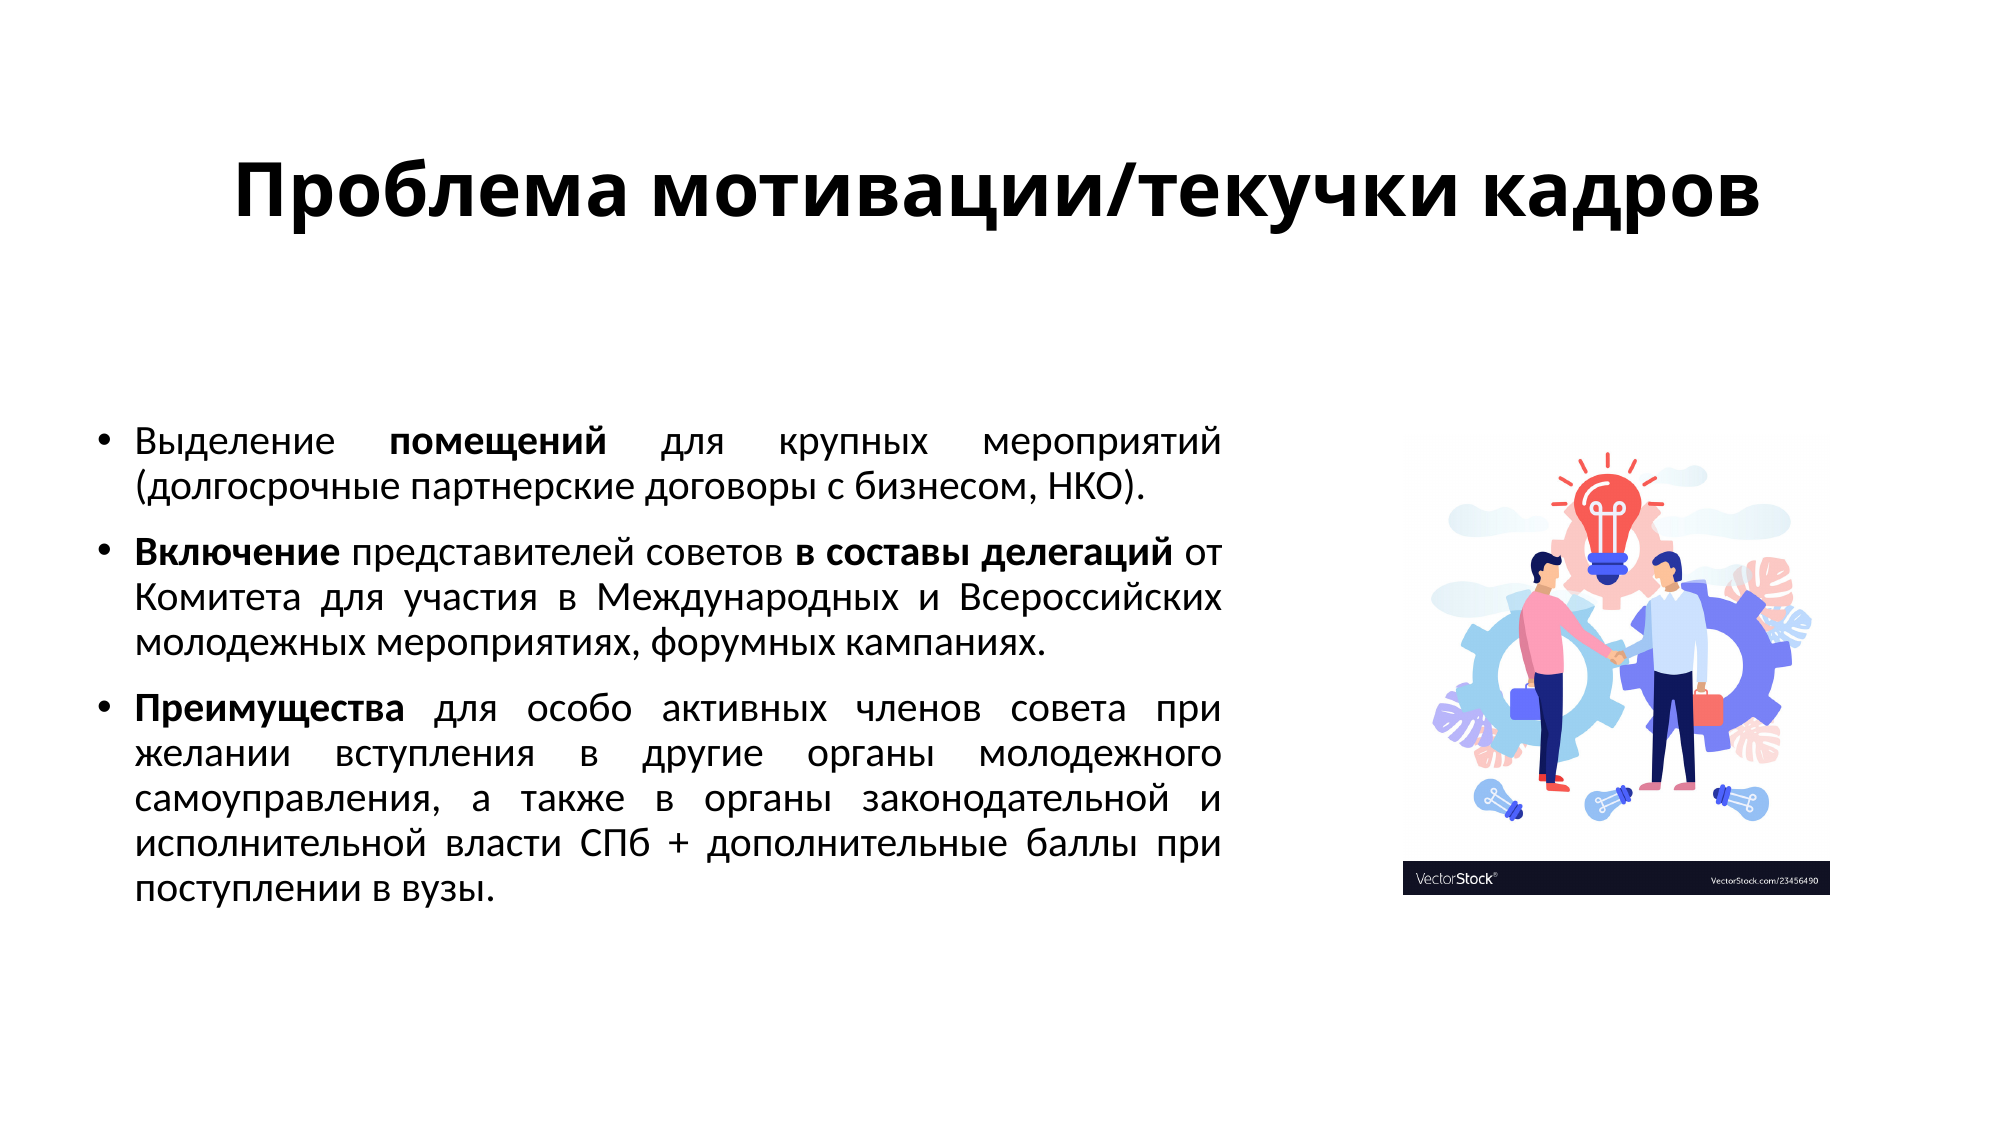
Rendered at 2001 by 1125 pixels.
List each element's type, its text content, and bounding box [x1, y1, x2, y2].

title Проблема мотивации/текучки кадров [135, 83, 1861, 301]
list Выделение помещений для крупных мероприятий (долгосрочные партнерские договоры с бизнесом, НКО). Включение представителей советов в составы делегаций от Комитета для участия в Международных и Всероссийских молодежных мероприятиях, форумных кампаниях. Преимущества для особо активных членов совета при желании вступления в другие органы молодежного самоуправления, а также в органы законодательной и исполнительной власти СПб + дополнительные баллы при поступлении в вузы. [82, 411, 1238, 1125]
picture [1403, 434, 1830, 895]
